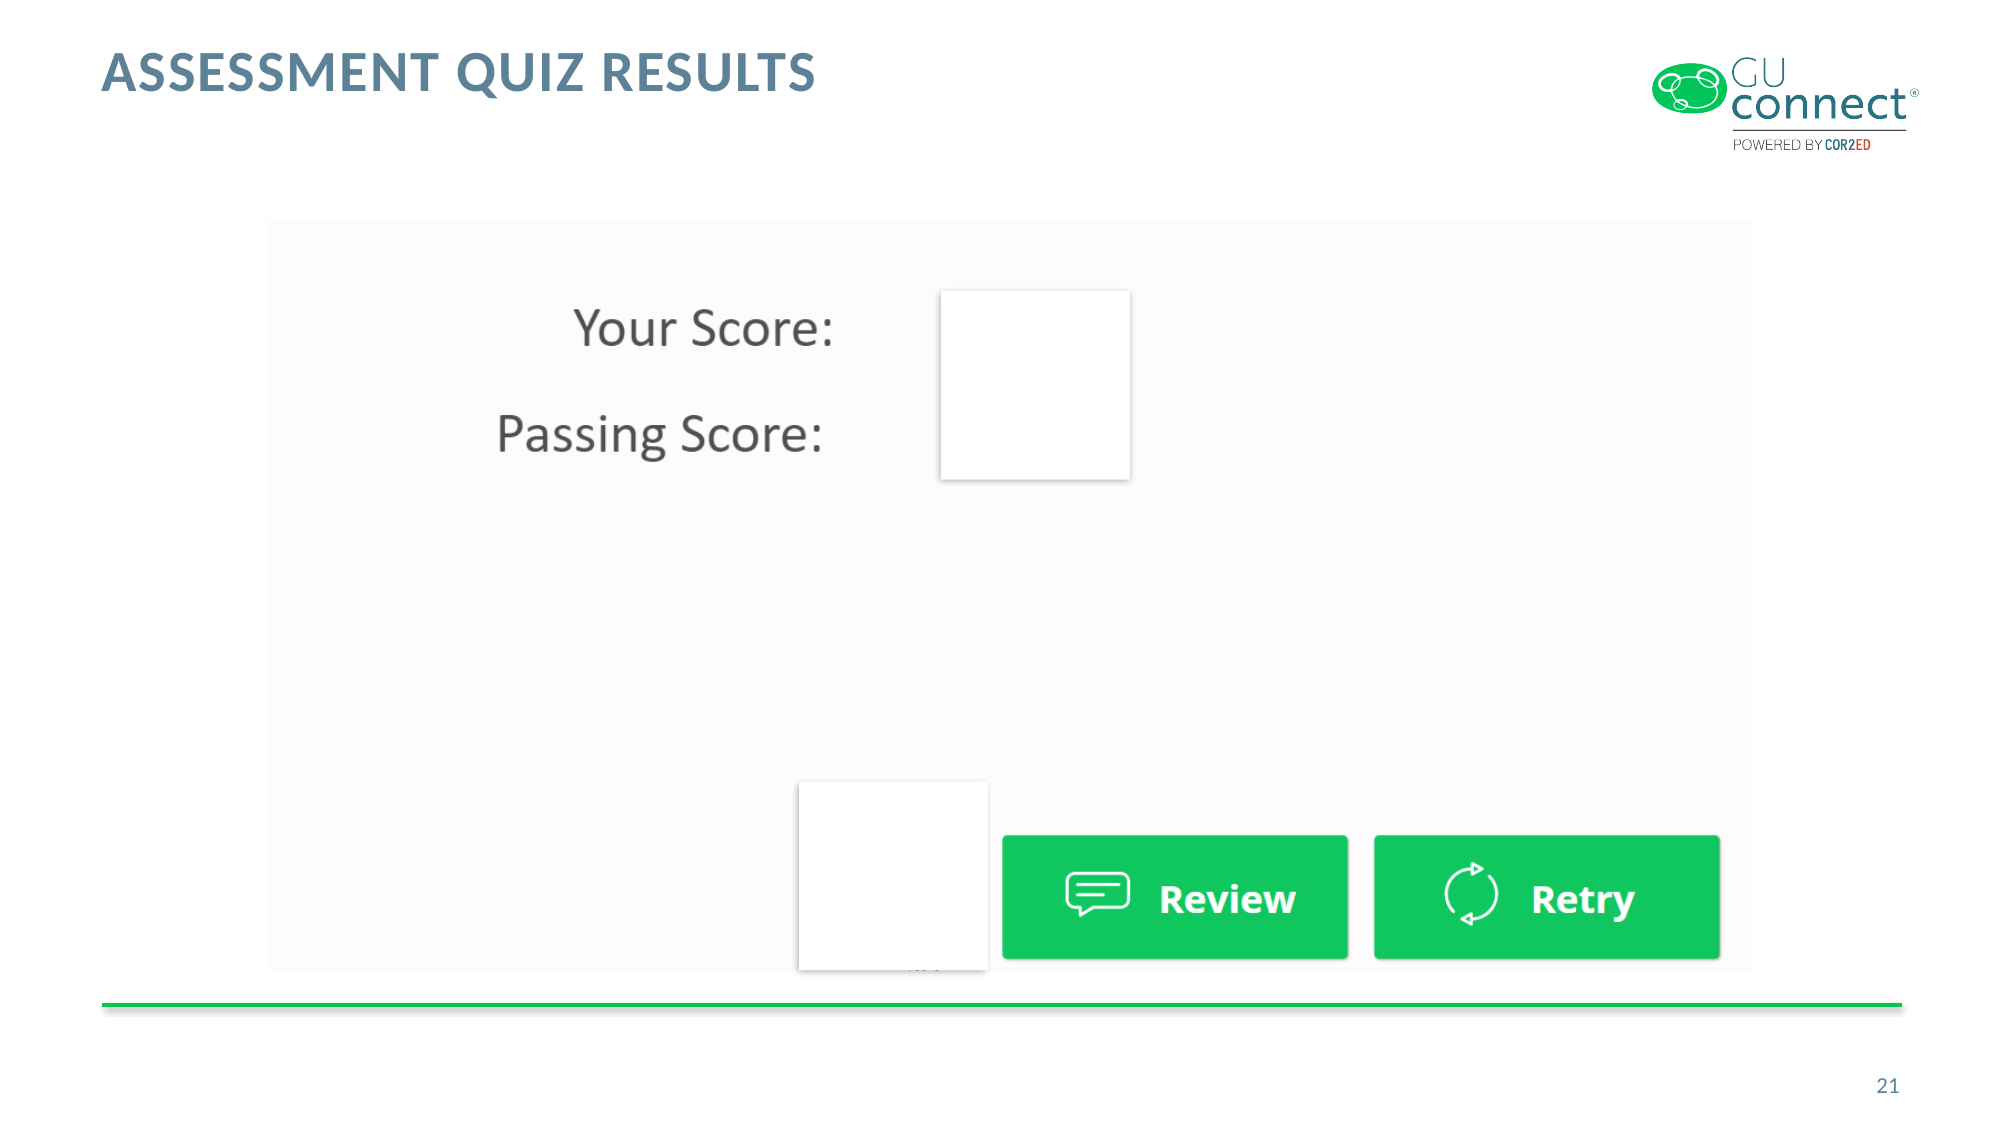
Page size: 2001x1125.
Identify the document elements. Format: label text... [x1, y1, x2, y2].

title Assessment quiz results [101, 40, 1536, 173]
slide_number 21 [1771, 1054, 1900, 1115]
picture [267, 219, 1753, 971]
picture [1639, 44, 1932, 163]
